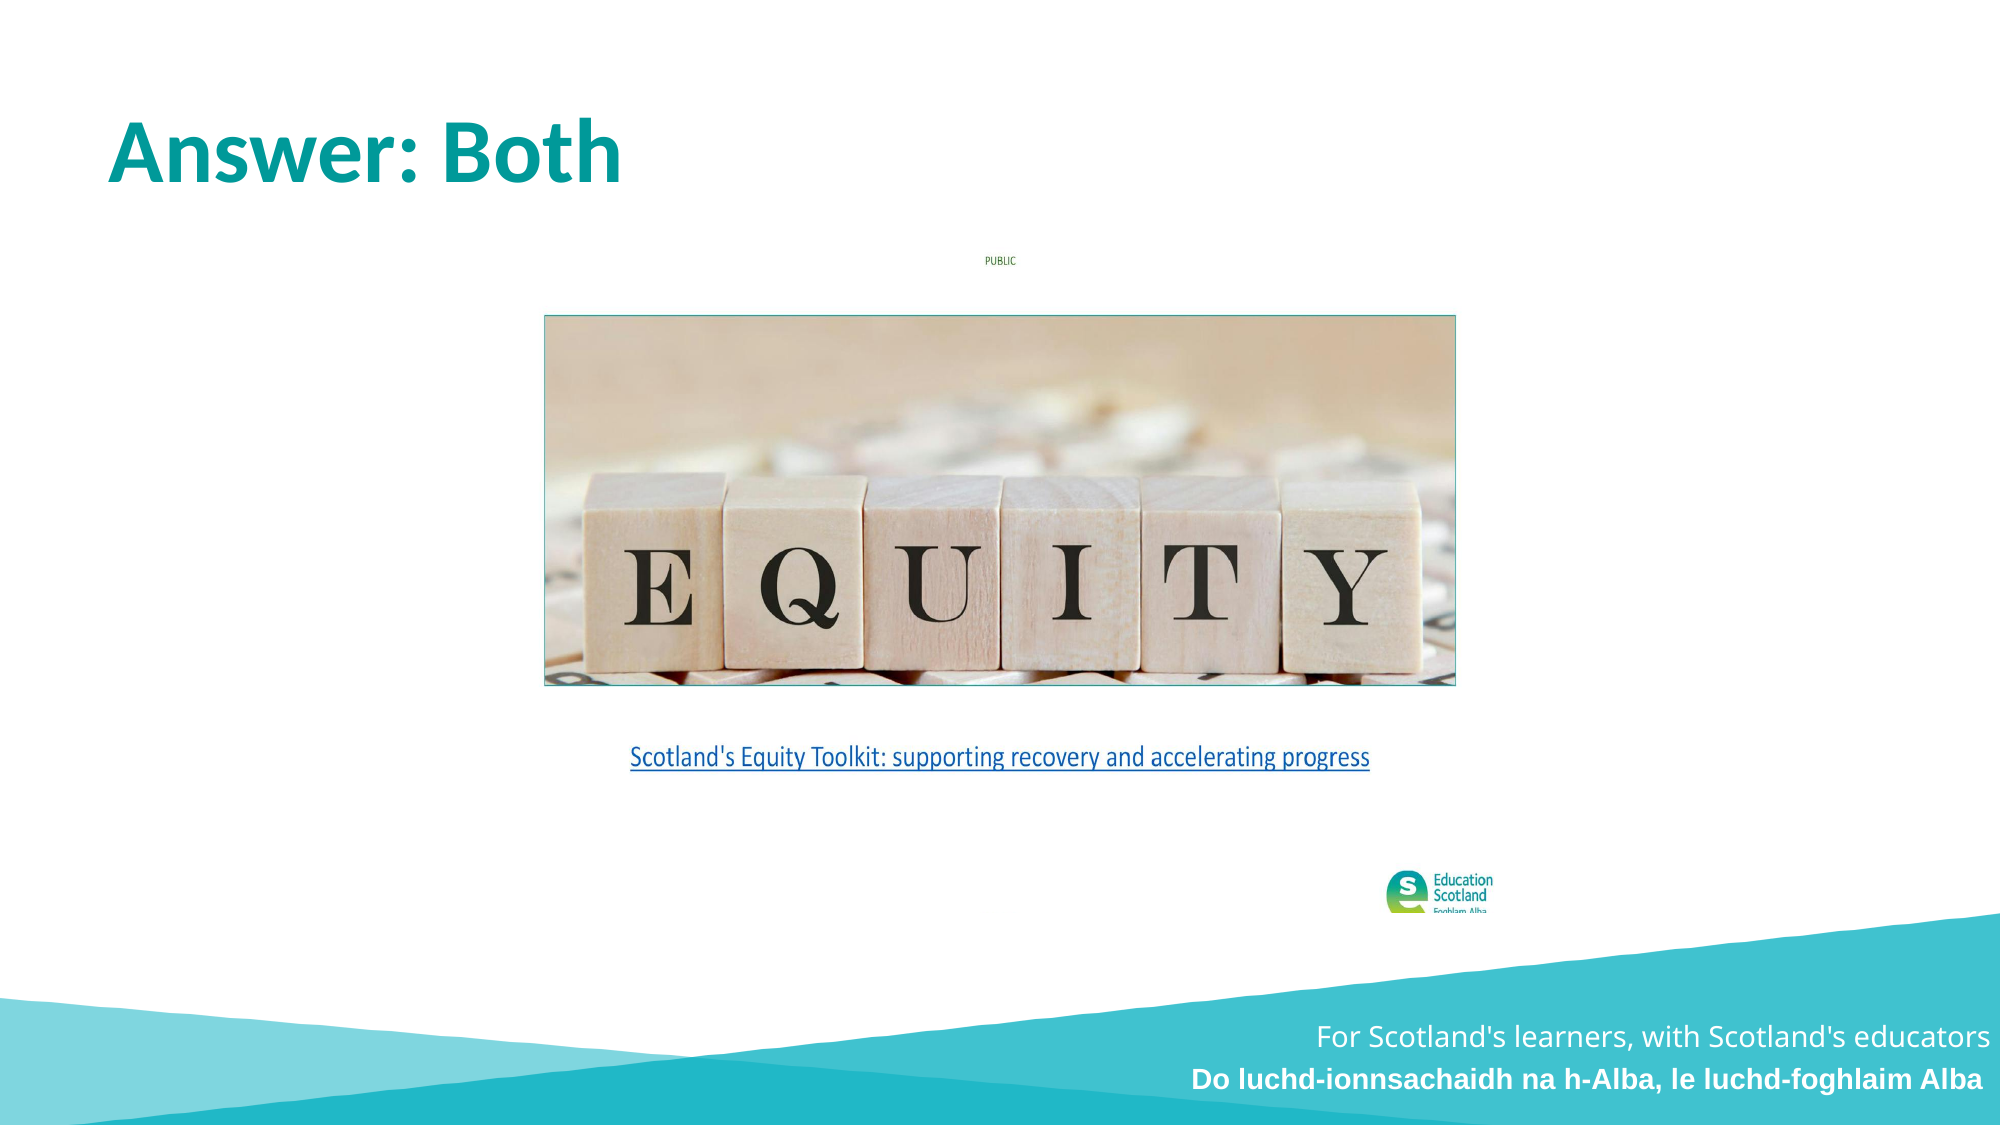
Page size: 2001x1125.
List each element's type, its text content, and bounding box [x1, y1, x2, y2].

title Answer: Both [93, 88, 1907, 218]
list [489, 247, 1510, 913]
picture [0, 913, 2000, 1125]
